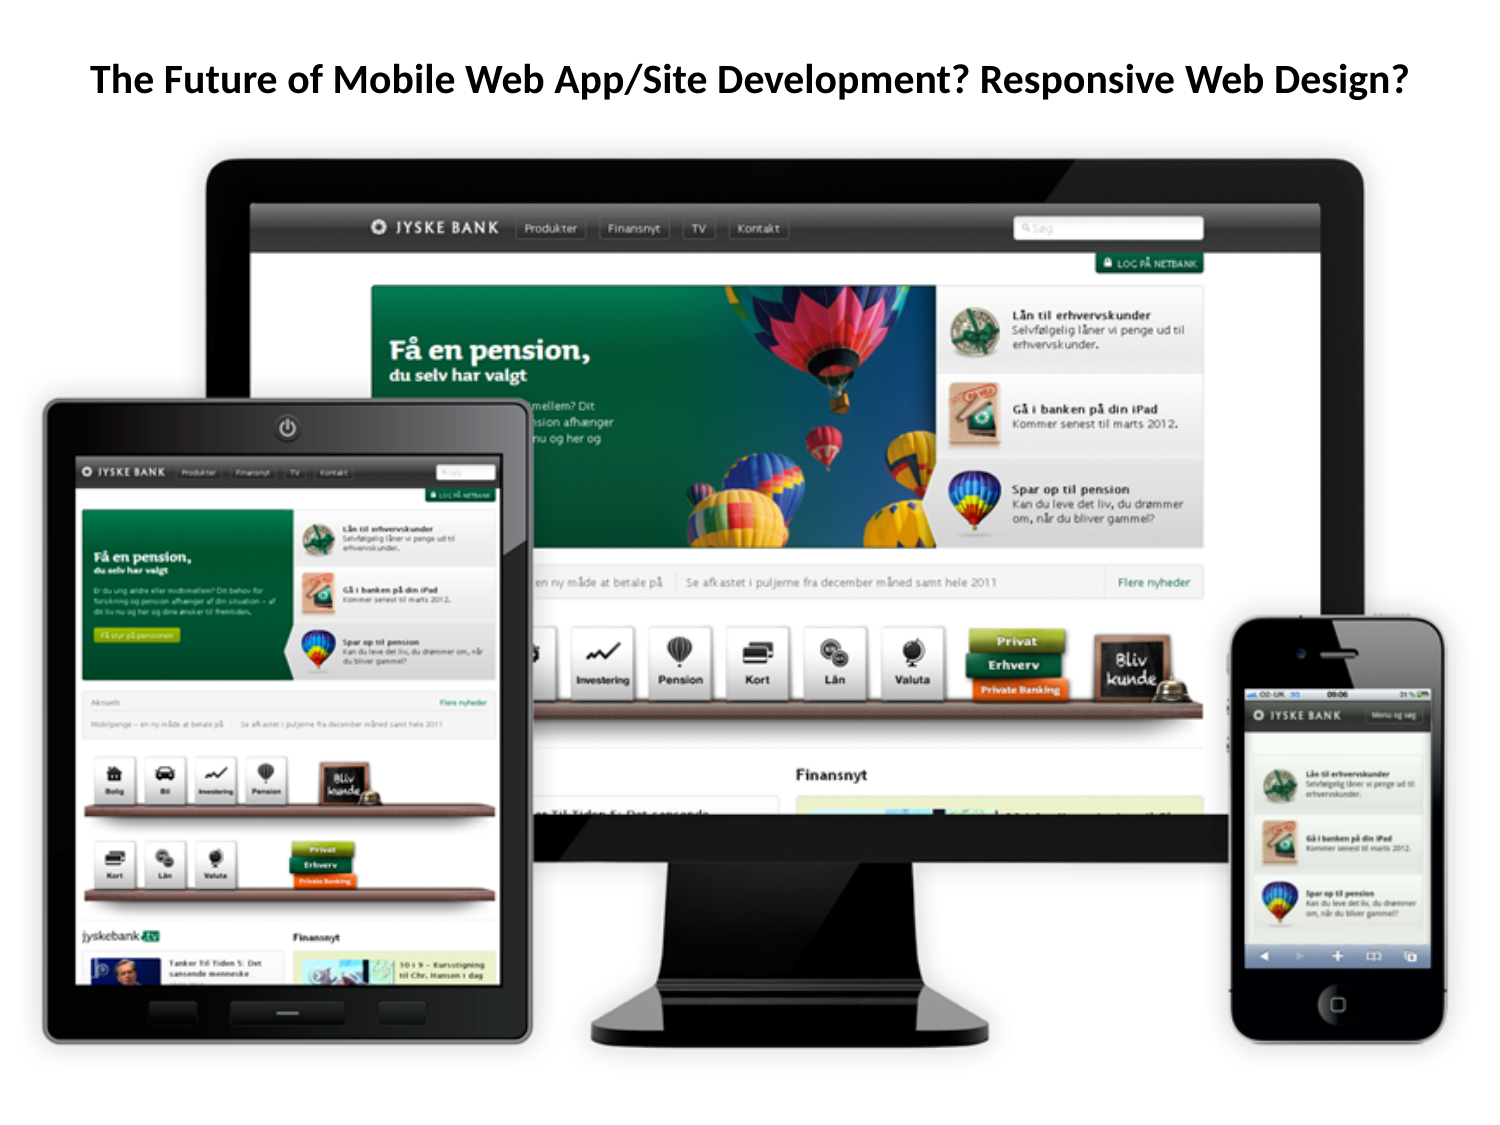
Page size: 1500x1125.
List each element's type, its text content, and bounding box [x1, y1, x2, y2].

picture [0, 121, 1500, 1124]
title The Future of Mobile Web App/Site Development? Responsive Web Design? [74, 1, 1426, 119]
